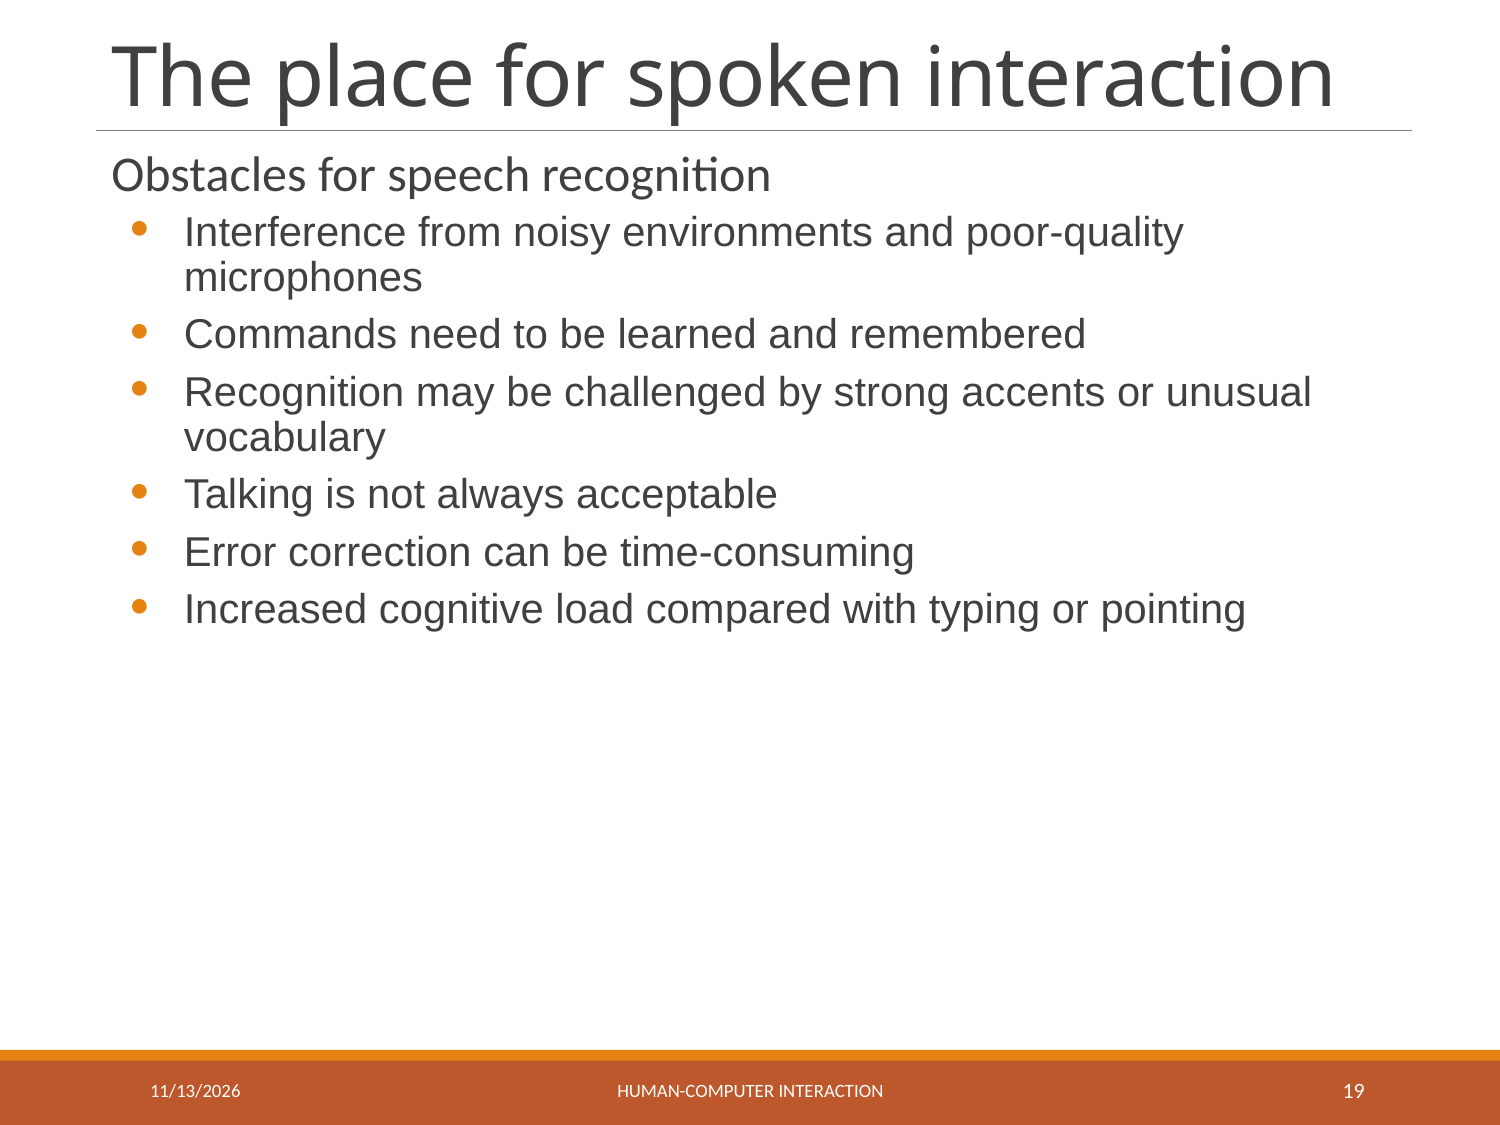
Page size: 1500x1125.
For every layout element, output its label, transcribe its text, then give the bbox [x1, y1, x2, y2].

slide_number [135, 1059, 440, 1120]
list Obstacles for speech recognition Interference from noisy environments and poor-quality microphones Commands need to be learned and remembered Recognition may be challenged by strong accents or unusual vocabulary Talking is not always acceptable Error correction can be time-consuming Increased cognitive load compared with typing or pointing [96, 140, 1413, 1034]
slide_number 19 [1218, 1059, 1380, 1120]
footer Human-computer interaction [453, 1059, 1047, 1120]
title The place for spoken interaction [96, 19, 1413, 131]
